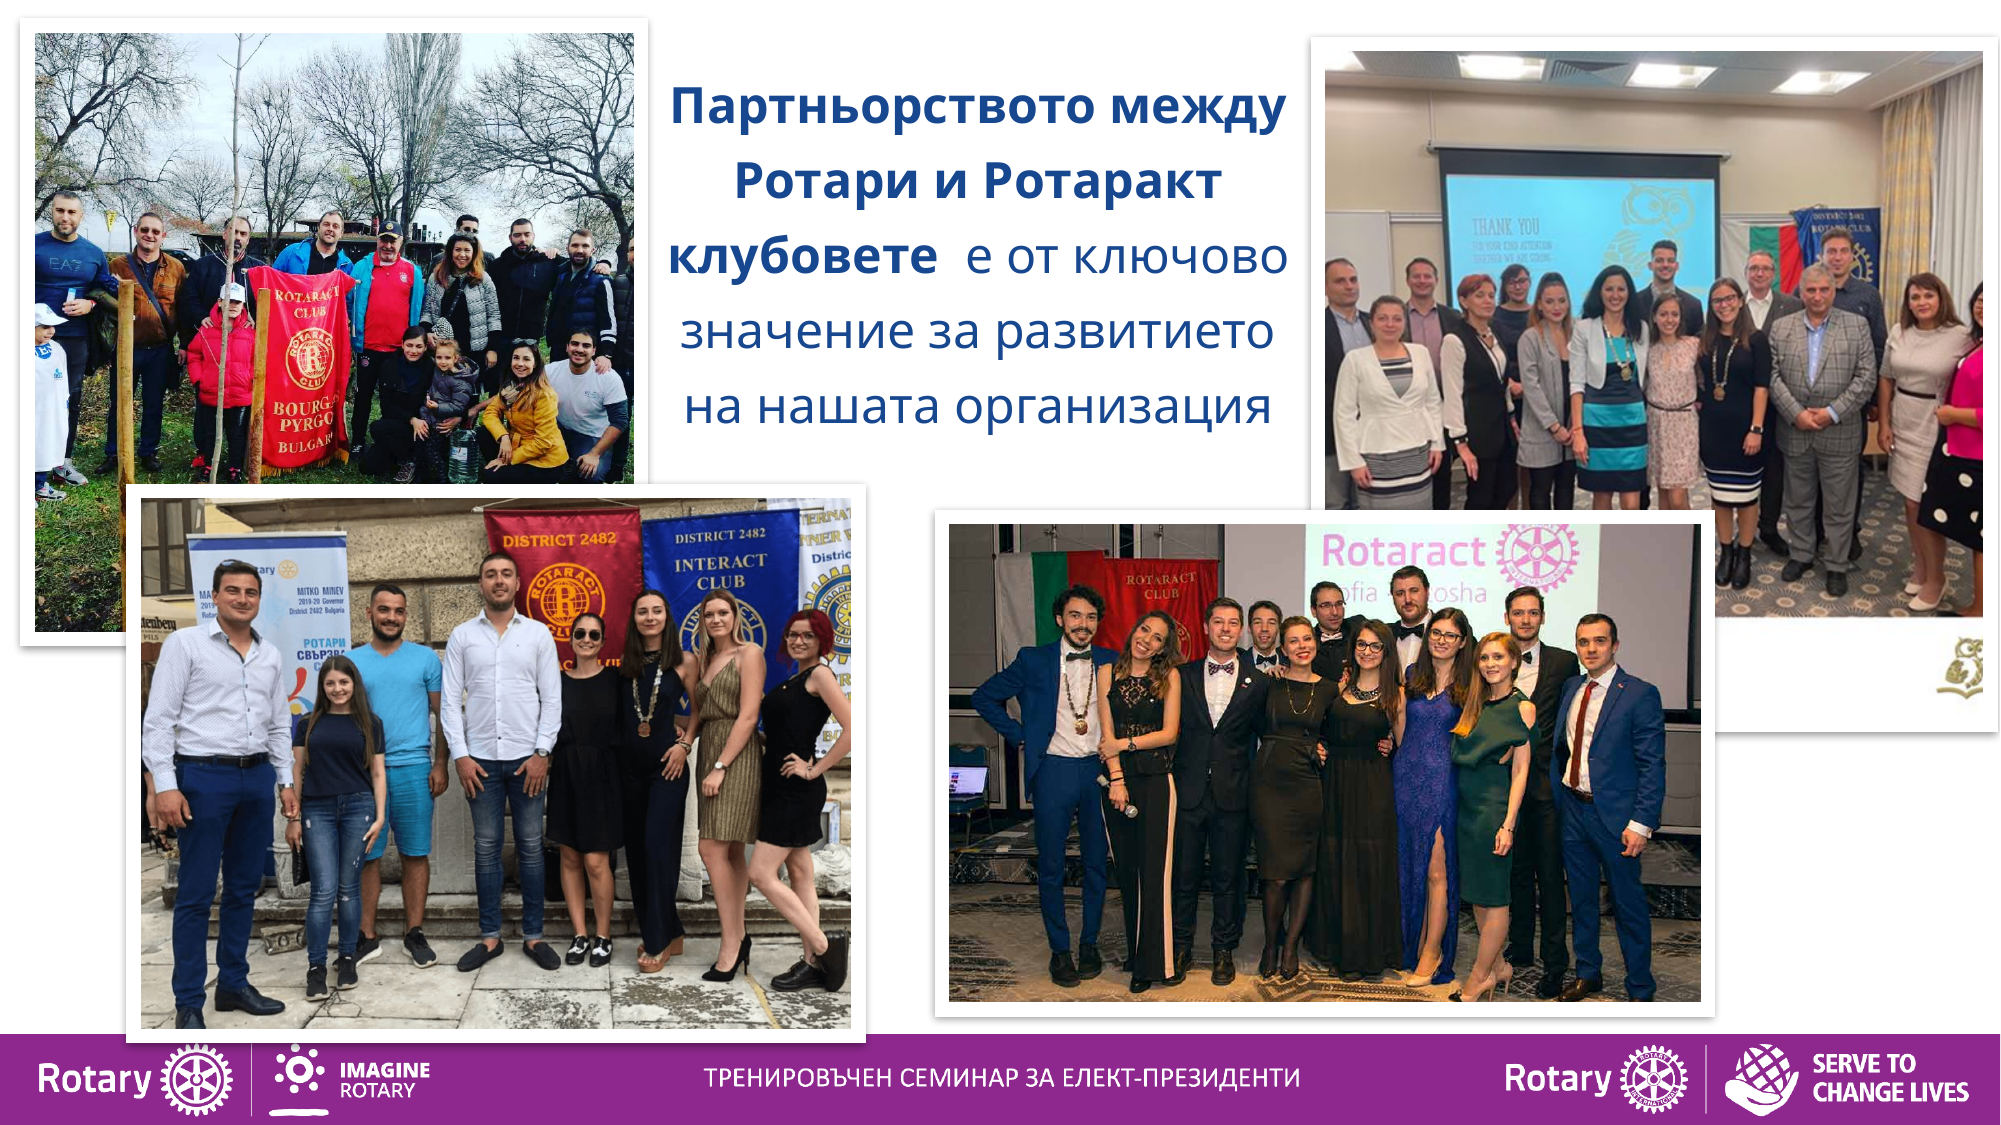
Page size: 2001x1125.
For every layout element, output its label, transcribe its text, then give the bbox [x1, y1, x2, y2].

list Партньорството между Ротари и Ротаракт клубовете е от ключово значение за развитието на нашата организация [653, 51, 1313, 438]
picture [0, 1034, 2001, 1125]
picture [949, 51, 1983, 1003]
picture [34, 32, 852, 1029]
